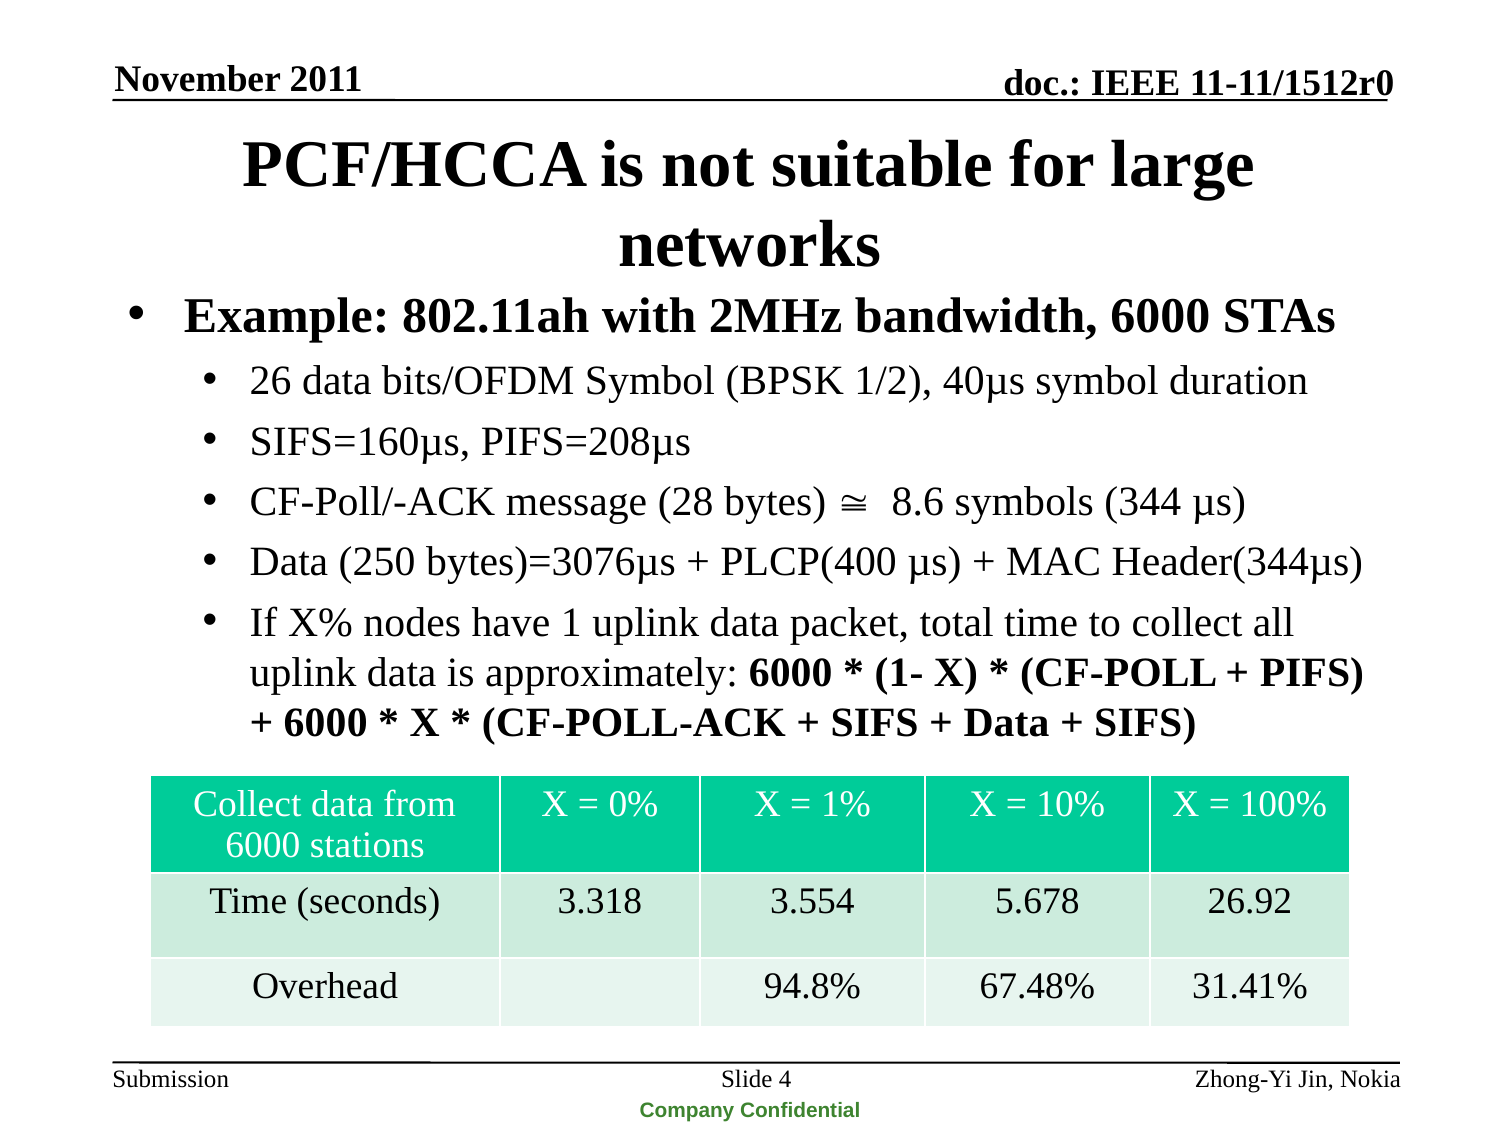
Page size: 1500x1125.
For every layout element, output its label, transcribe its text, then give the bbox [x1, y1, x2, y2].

table_header Collect data from 6000 stations [151, 776, 499, 872]
table_header X = 0% [501, 776, 699, 872]
table_cell 3.554 [701, 874, 924, 957]
table_cell 31.41% [1151, 959, 1349, 1026]
table_cell 94.8% [701, 959, 924, 1026]
slide_number Slide 4 [712, 1061, 800, 1123]
table_cell 5.678 [926, 874, 1149, 957]
table_cell 3.318 [501, 874, 699, 957]
table_cell 26.92 [1151, 874, 1349, 957]
table_cell [501, 959, 699, 1026]
table_cell Time (seconds) [151, 874, 499, 957]
table_header X = 1% [701, 776, 924, 872]
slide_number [114, 54, 423, 100]
footer Zhong-Yi Jin, Nokia [878, 1061, 1402, 1093]
table_header X = 10% [926, 776, 1149, 872]
list Example: 802.11ah with 2MHz bandwidth, 6000 STAs 26 data bits/OFDM Symbol (BPSK 1/2), 40µs symbol duration SIFS=160µs, PIFS=208µs CF-Poll/-ACK message (28 bytes)  8.6 symbols (344 µs) Data (250 bytes)=3076µs + PLCP(400 µs) + MAC Header(344µs) If X% nodes have 1 uplink data packet, total time to collect all uplink data is approximately: 6000 * (1- X) * (CF-POLL + PIFS) + 6000 * X * (CF-POLL-ACK + SIFS + Data + SIFS) [112, 274, 1388, 950]
title PCF/HCCA is not suitable for large networks [112, 112, 1388, 274]
table_header X = 100% [1151, 776, 1349, 872]
table_cell 67.48% [926, 959, 1149, 1026]
table_cell Overhead [151, 959, 499, 1026]
